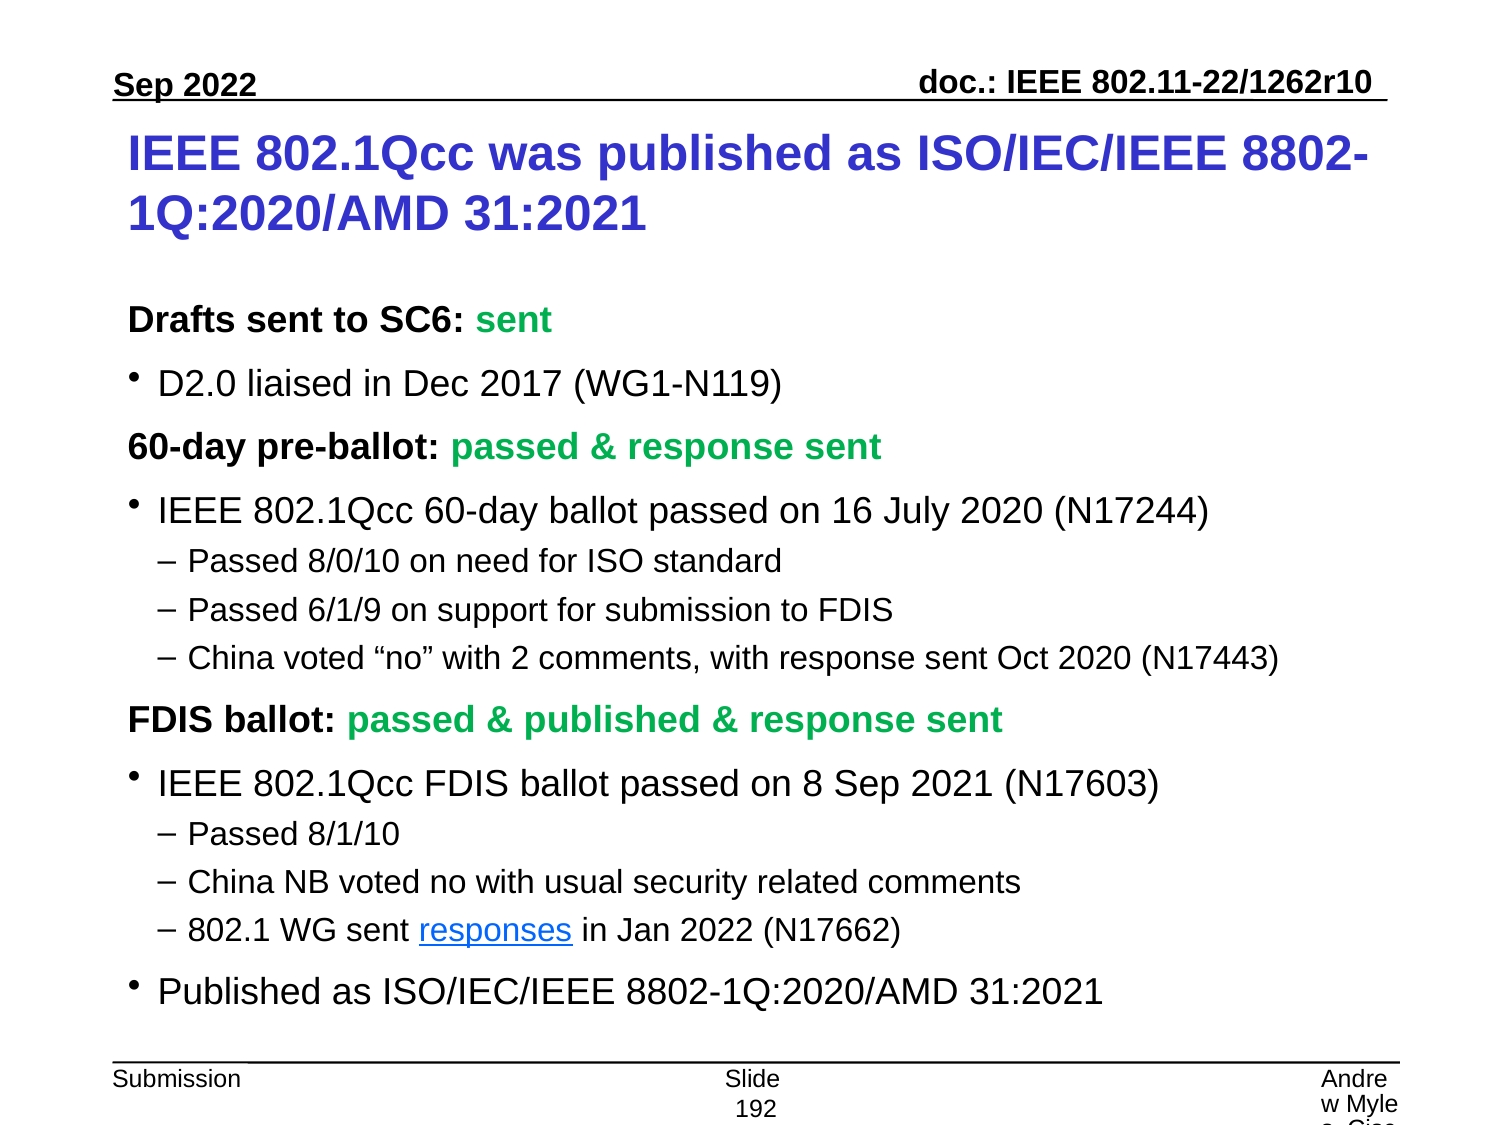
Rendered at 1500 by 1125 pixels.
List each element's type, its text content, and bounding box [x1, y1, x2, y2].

footer Andrew Myles, Cisco [1320, 1061, 1402, 1093]
title IEEE 802.1Qcc was published as ISO/IEC/IEEE 8802-1Q:2020/AMD 31:2021 [112, 112, 1388, 287]
slide_number Slide 192 [709, 1061, 803, 1093]
list Drafts sent to SC6: sent D2.0 liaised in Dec 2017 (WG1-N119) 60-day pre-ballot: passed & response sent IEEE 802.1Qcc 60-day ballot passed on 16 July 2020 (N17244) Passed 8/0/10 on need for ISO standard Passed 6/1/9 on support for submission to FDIS China voted “no” with 2 comments, with response sent Oct 2020 (N17443) FDIS ballot: passed & published & response sent IEEE 802.1Qcc FDIS ballot passed on 8 Sep 2021 (N17603) Passed 8/1/10 China NB voted no with usual security related comments 802.1 WG sent responses in Jan 2022 (N17662) Published as ISO/IEC/IEEE 8802-1Q:2020/AMD 31:2021 [112, 287, 1388, 963]
